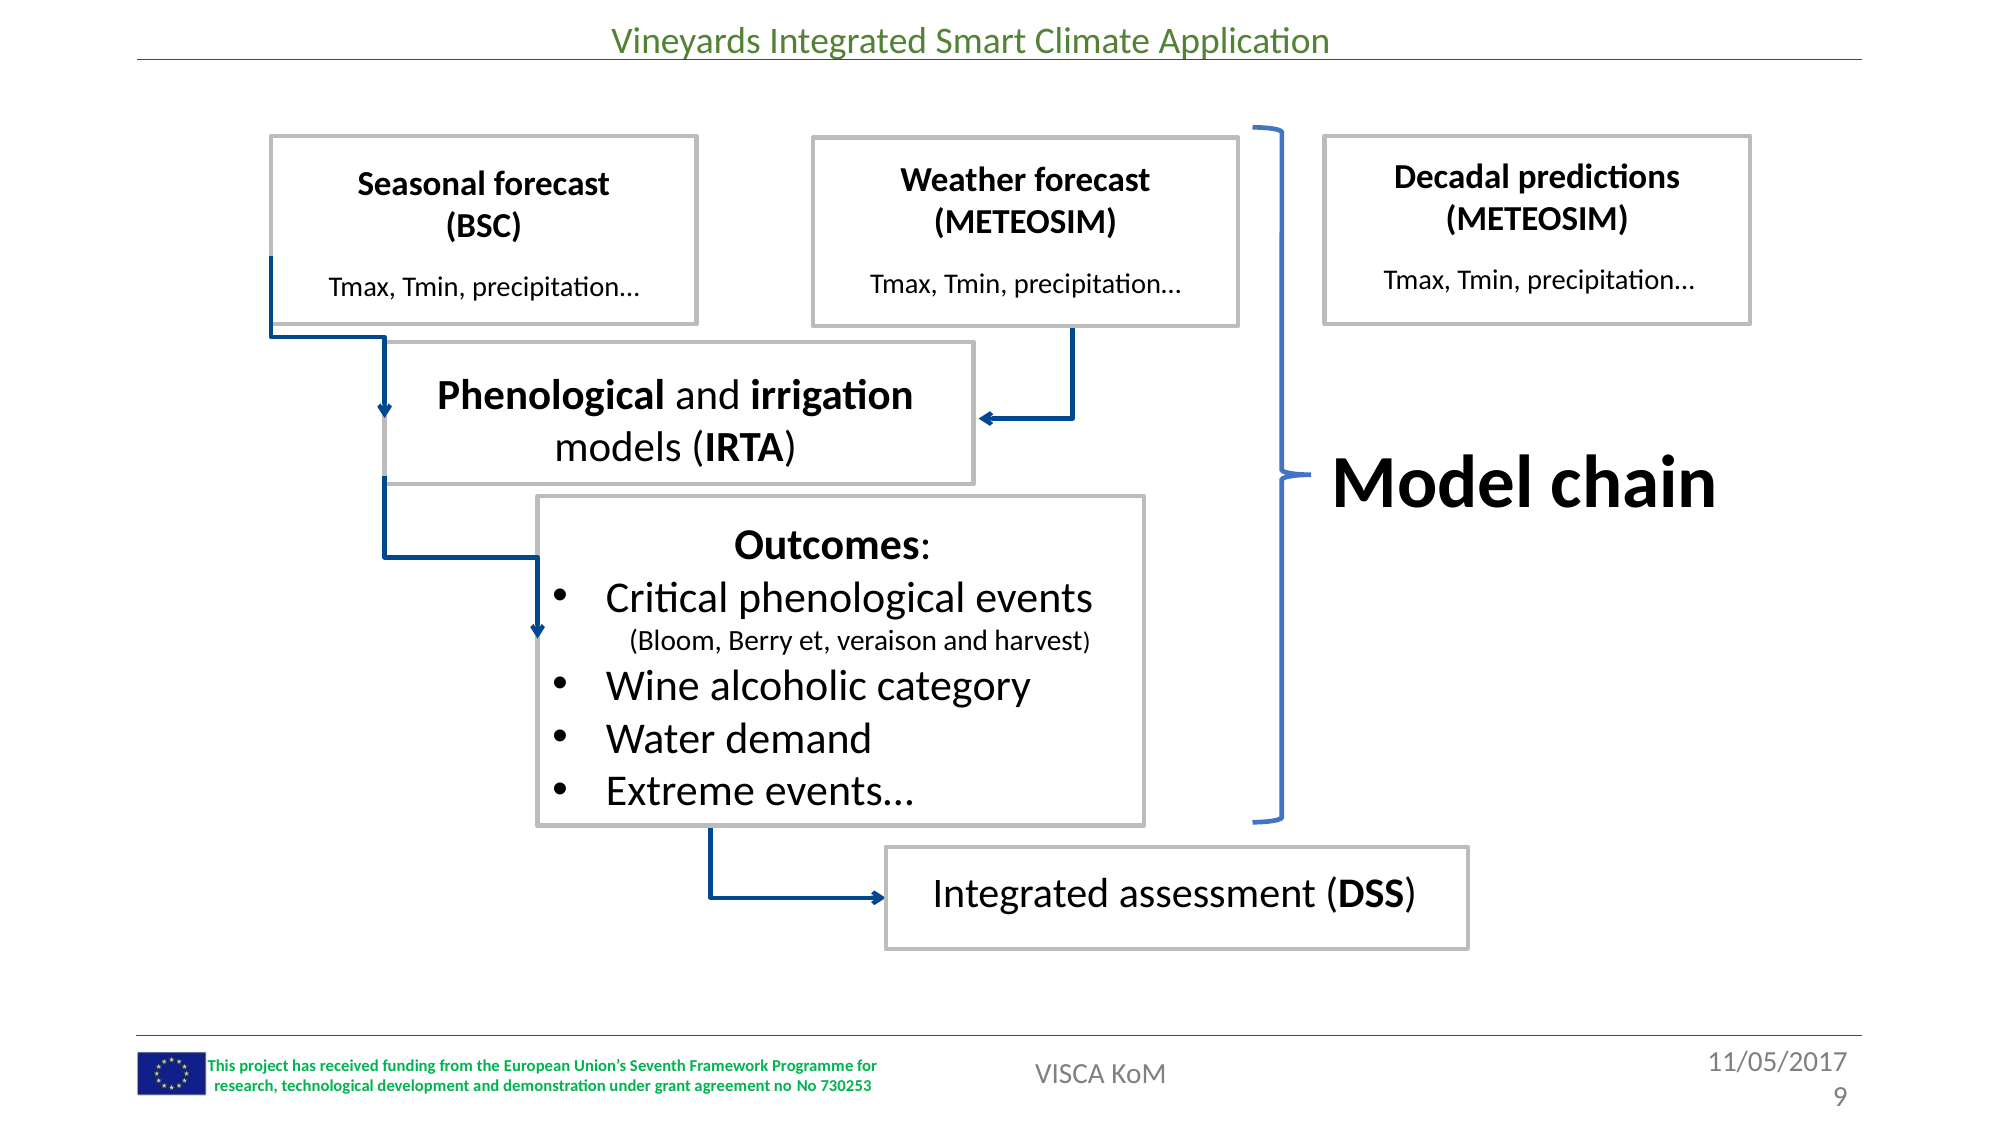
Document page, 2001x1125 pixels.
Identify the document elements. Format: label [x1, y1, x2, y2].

text_box [271, 127, 1752, 949]
picture [136, 1051, 207, 1096]
